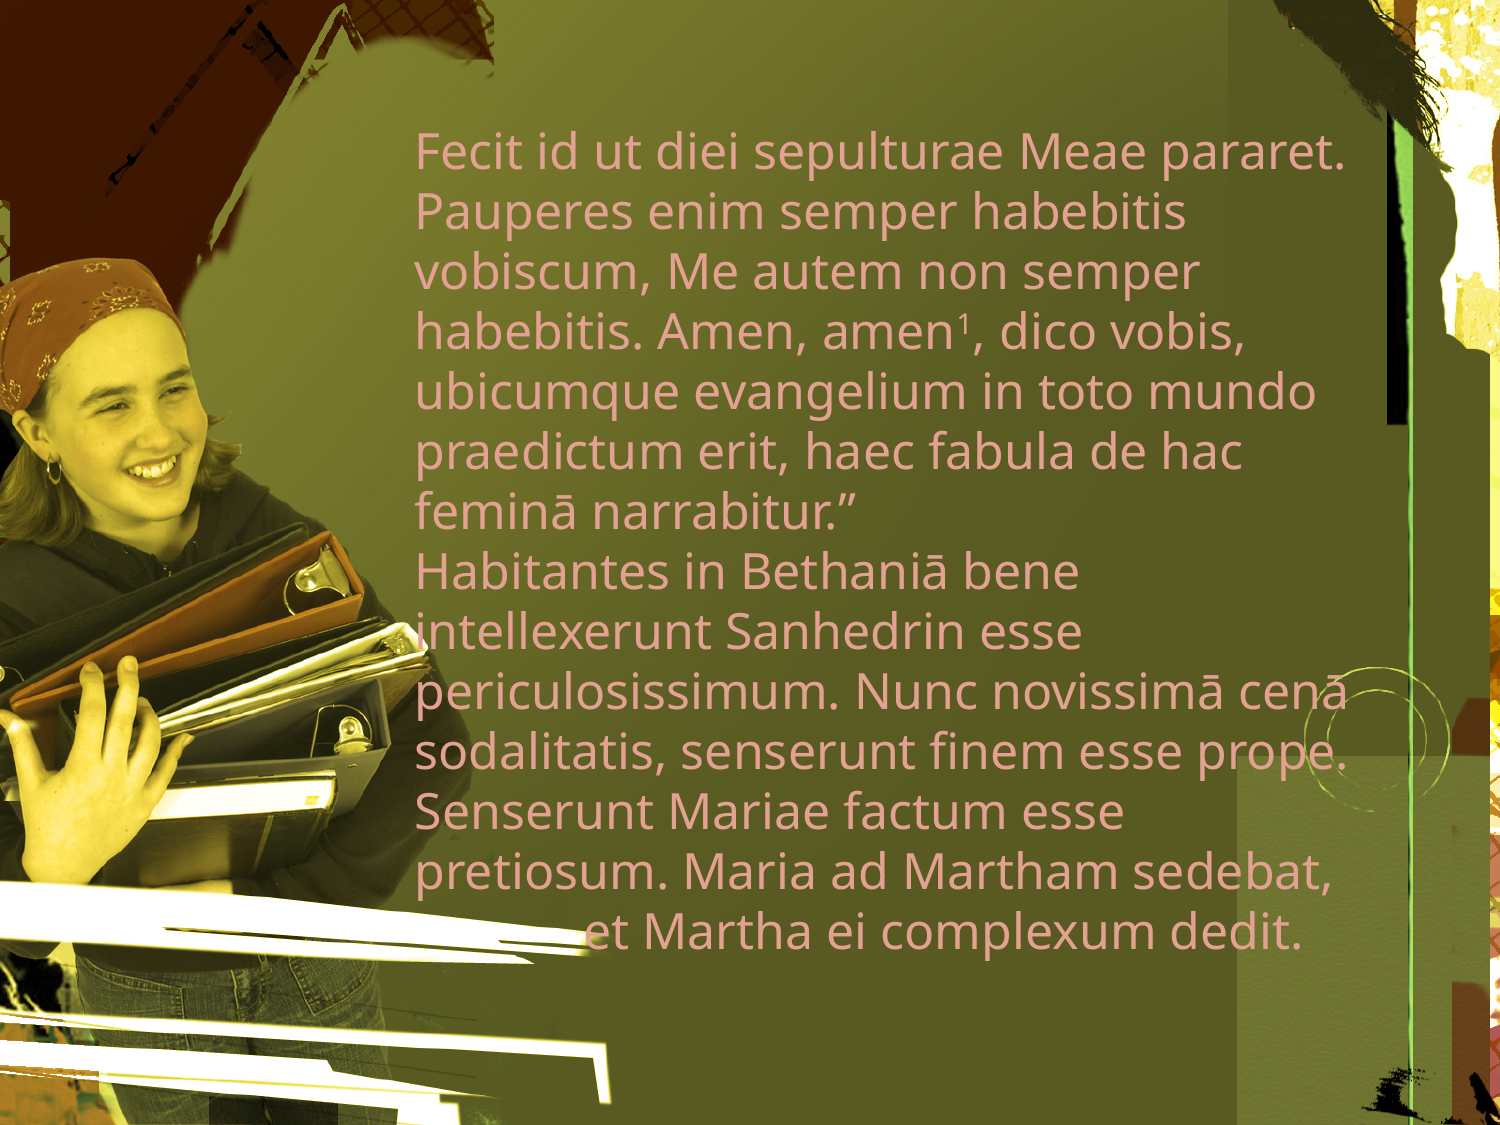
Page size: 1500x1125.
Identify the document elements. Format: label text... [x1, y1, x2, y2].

picture [0, 0, 1500, 1125]
text_box Fecit id ut diei sepulturae Meae pararet. Pauperes enim semper habebitis vobiscum, Me autem non semper habebitis. Amen, amen1, dico vobis, ubicumque evangelium in toto mundo praedictum erit, haec fabula de hac feminā narrabitur.” Habitantes in Bethaniā bene intellexerunt Sanhedrin esse periculosissimum. Nunc novissimā cenā sodalitatis, senserunt finem esse prope. Senserunt Mariae factum esse pretiosum. Maria ad Martham sedebat, et Martha ei complexum dedit. [399, 112, 1375, 968]
